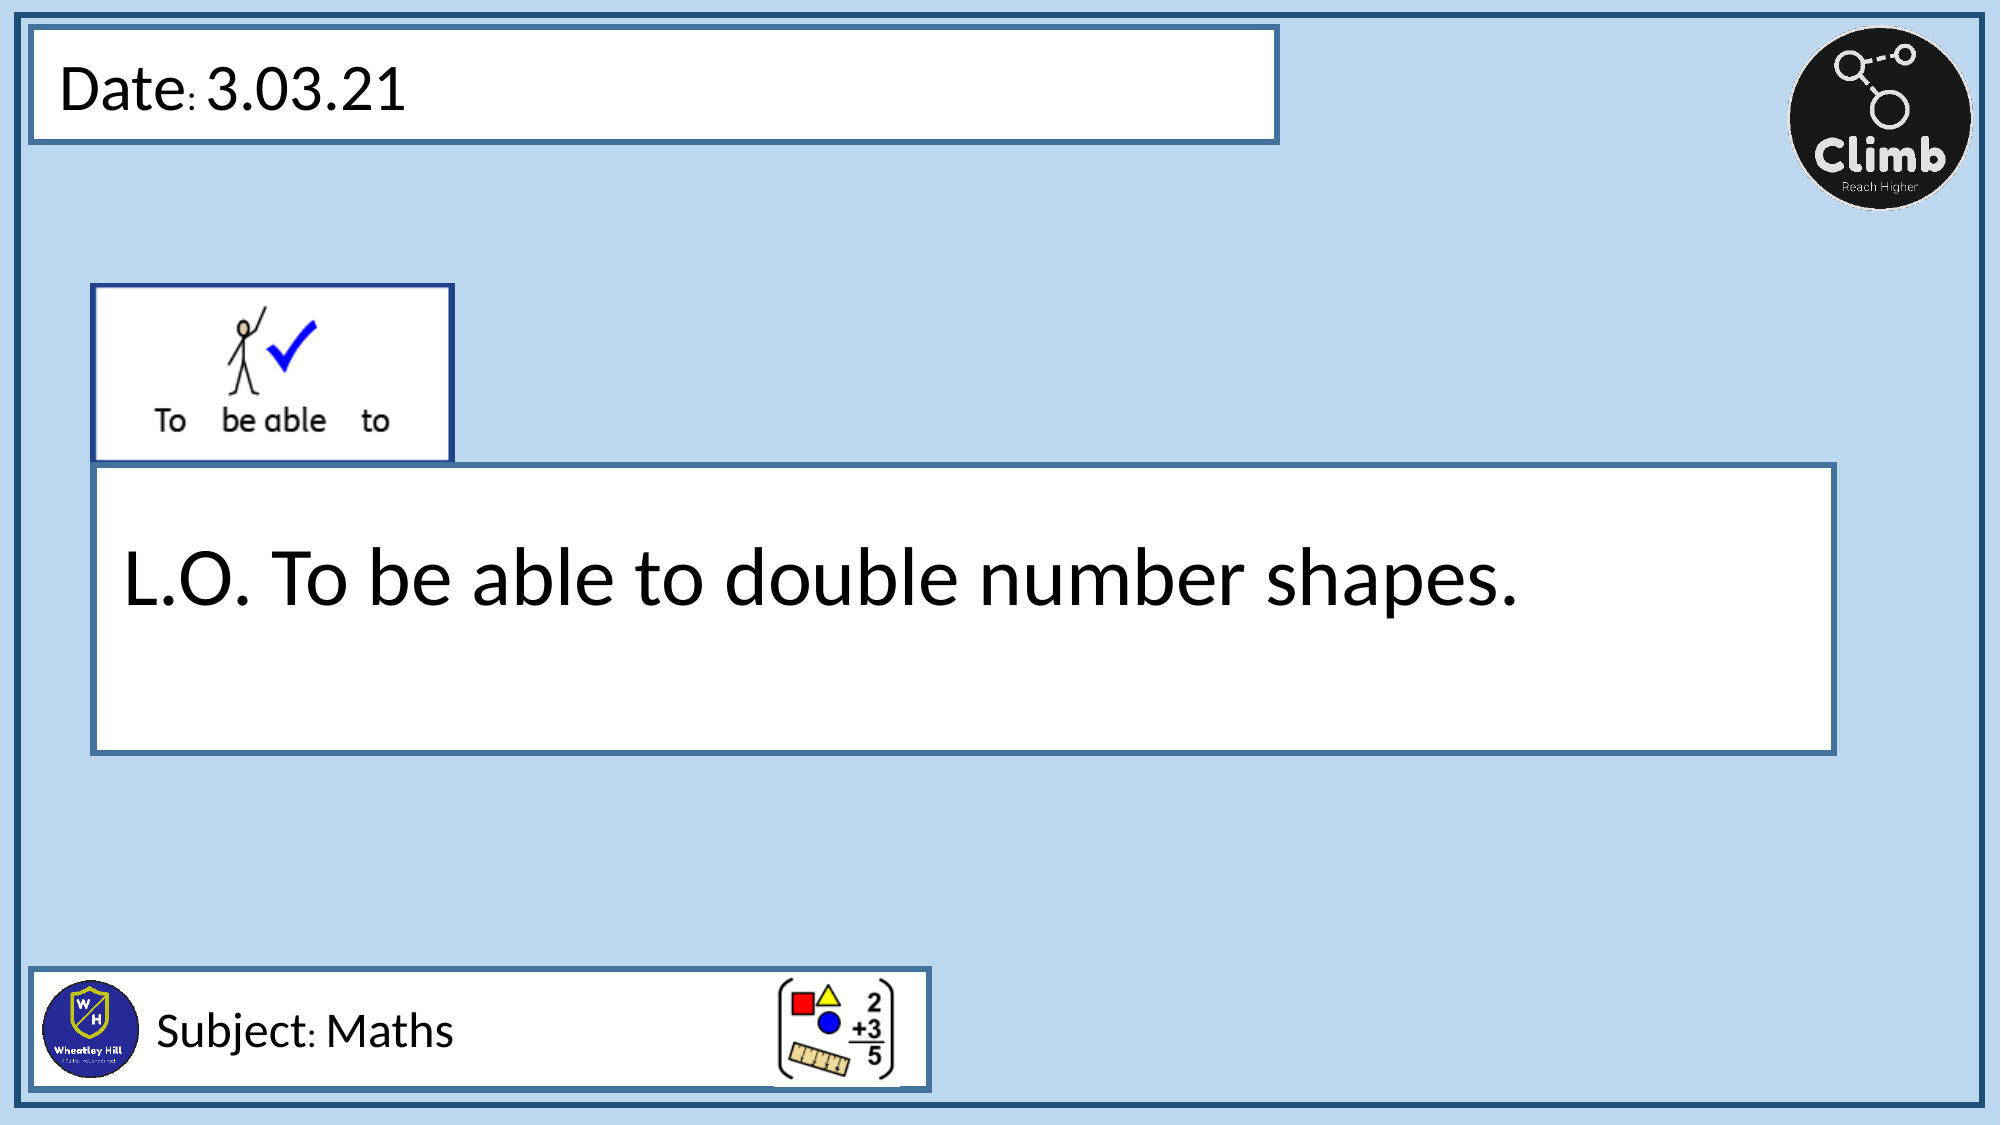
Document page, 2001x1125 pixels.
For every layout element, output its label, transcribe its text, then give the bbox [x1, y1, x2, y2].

picture [774, 974, 900, 1087]
picture [1787, 25, 1973, 211]
text_box [30, 968, 930, 1091]
picture [90, 283, 455, 465]
text_box L.O. To be able to double number shapes. [108, 514, 1820, 630]
text_box [30, 26, 1278, 143]
picture [42, 980, 142, 1079]
text_box [16, 14, 1983, 1106]
text_box [92, 464, 1835, 754]
text_box Subject: Maths [142, 989, 774, 1065]
text_box Date: 3.03.21 [44, 36, 1264, 132]
